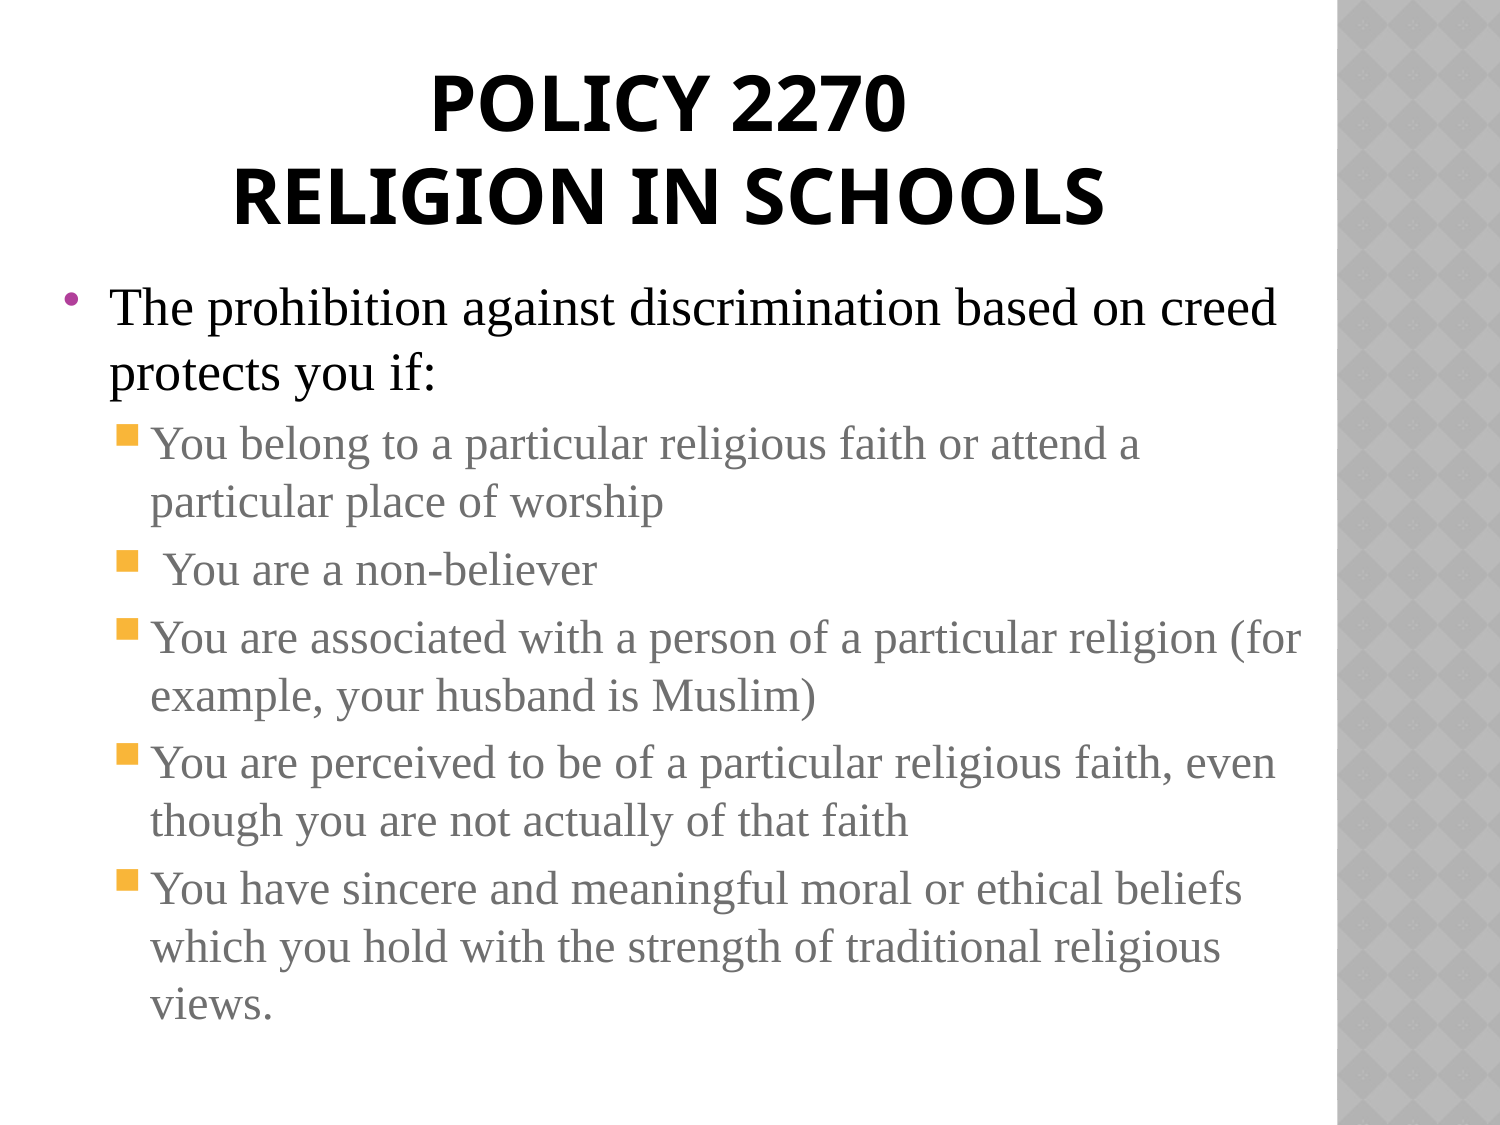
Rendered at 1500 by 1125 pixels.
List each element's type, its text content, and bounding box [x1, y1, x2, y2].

title Policy 2270 Religion in Schools [75, 52, 1263, 240]
list The prohibition against discrimination based on creed protects you if: You belong to a particular religious faith or attend a particular place of worship You are a non-believer You are associated with a person of a particular religion (for example, your husband is Muslim) You are perceived to be of a particular religious faith, even though you are not actually of that faith You have sincere and meaningful moral or ethical beliefs which you hold with the strength of traditional religious views. [50, 264, 1338, 1059]
